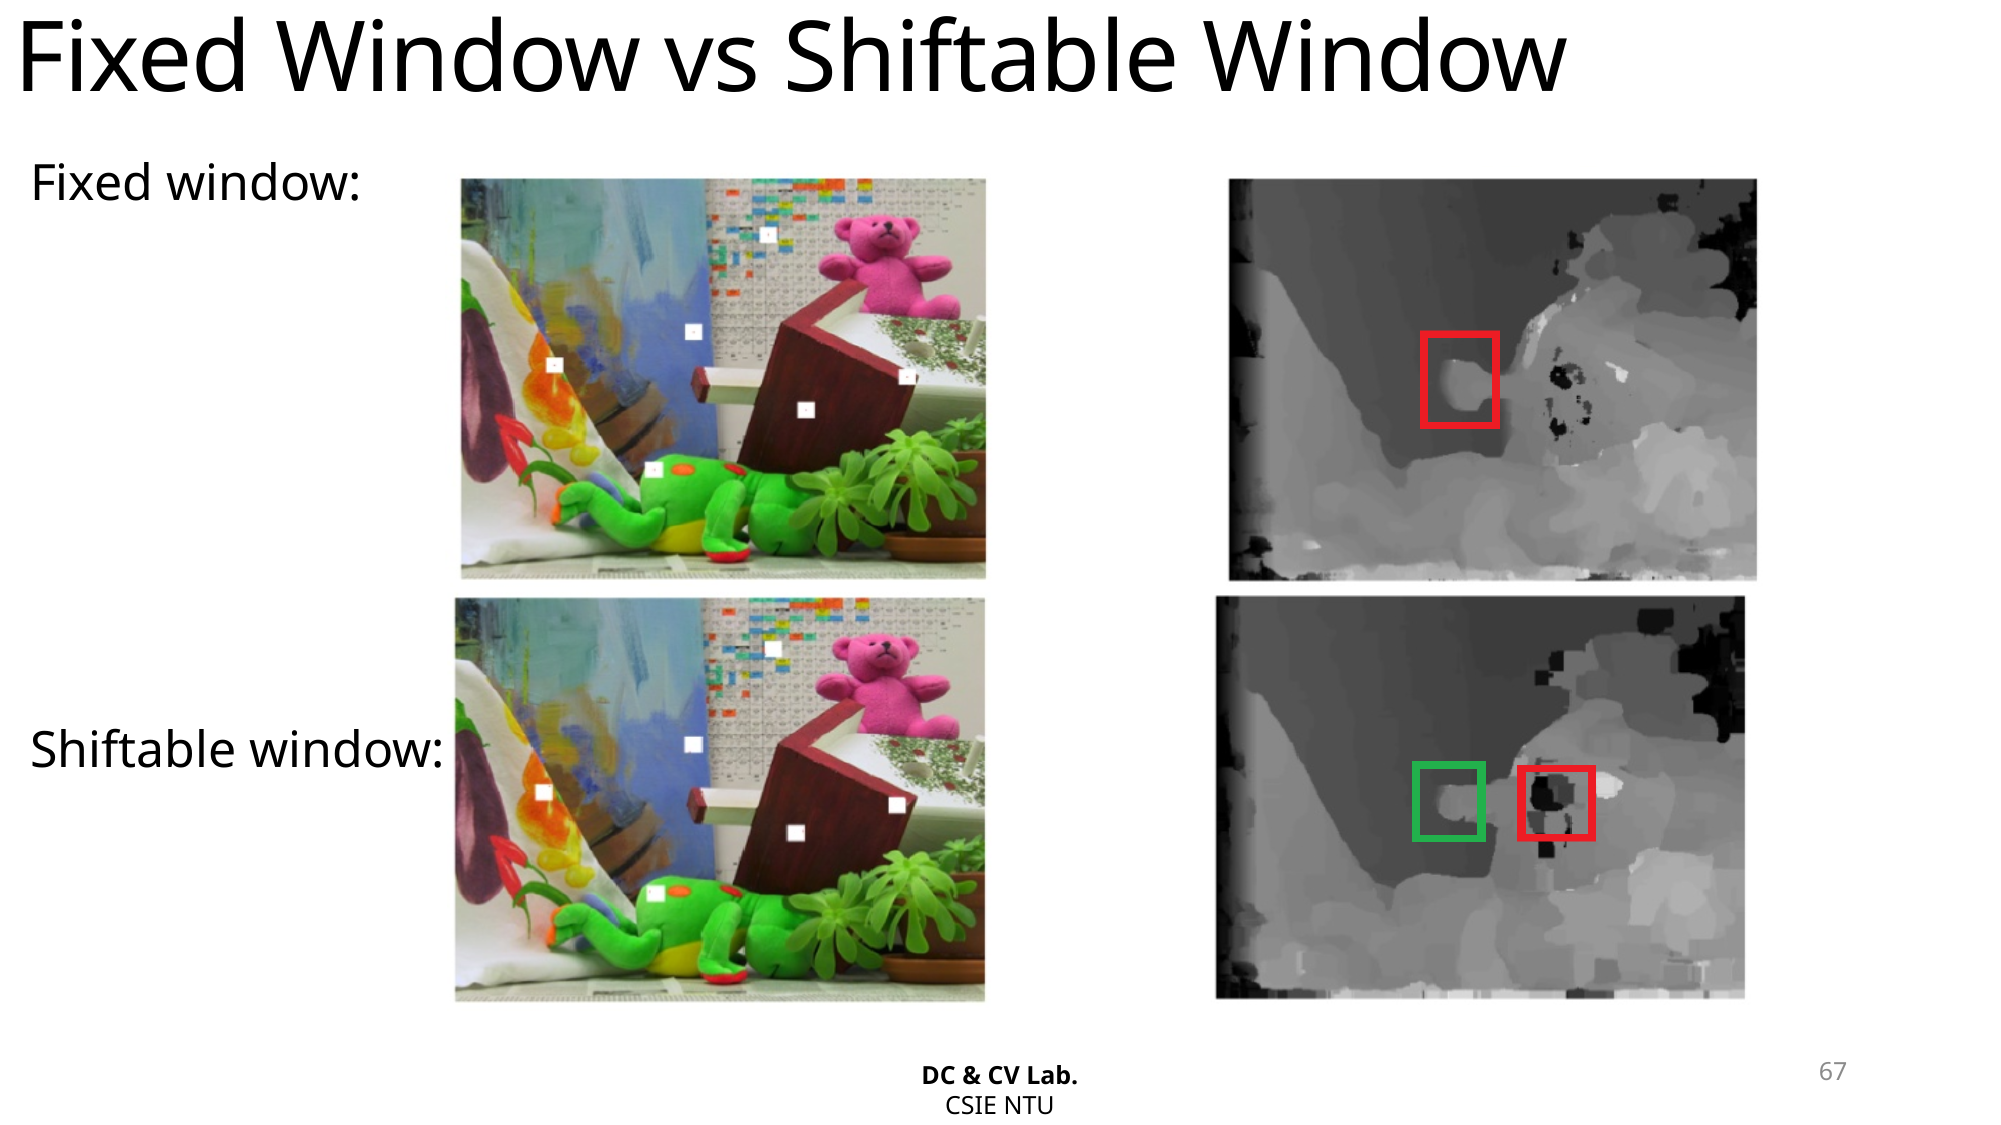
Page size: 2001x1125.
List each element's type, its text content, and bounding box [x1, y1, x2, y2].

slide_number 67 [1412, 1043, 1863, 1103]
picture [444, 166, 1001, 1011]
text_box Fixed window: Shiftable window: [0, 137, 2000, 1043]
picture [1208, 166, 1768, 1011]
text_box Fixed Window vs Shiftable Window [0, 0, 2000, 137]
